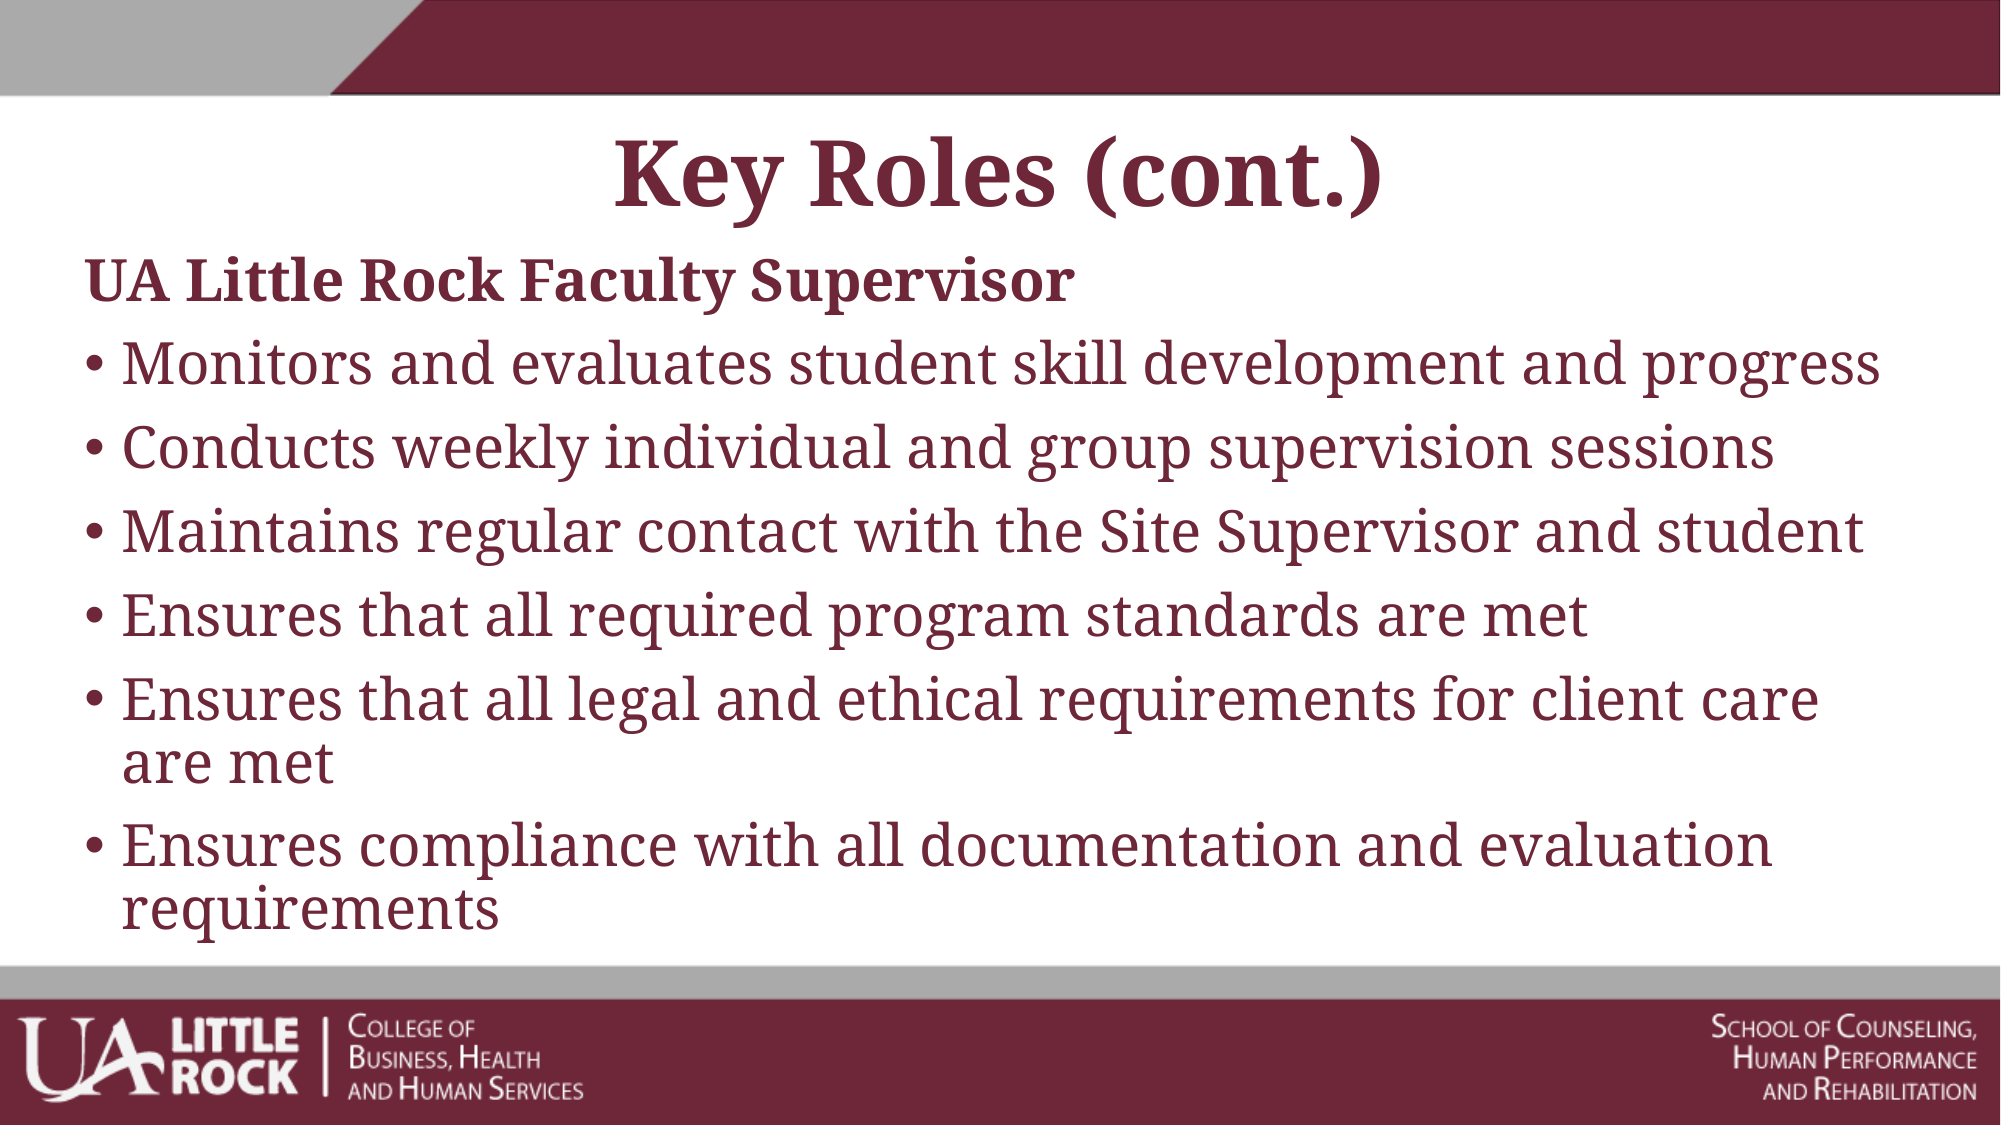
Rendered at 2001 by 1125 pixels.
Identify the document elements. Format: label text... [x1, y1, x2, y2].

title Key Roles (cont.) [0, 91, 2000, 263]
list UA Little Rock Faculty Supervisor Monitors and evaluates student skill development and progress Conducts weekly individual and group supervision sessions Maintains regular contact with the Site Supervisor and student Ensures that all required program standards are met Ensures that all legal and ethical requirements for client care are met Ensures compliance with all documentation and evaluation requirements [69, 243, 1931, 947]
picture [0, 0, 2001, 1125]
